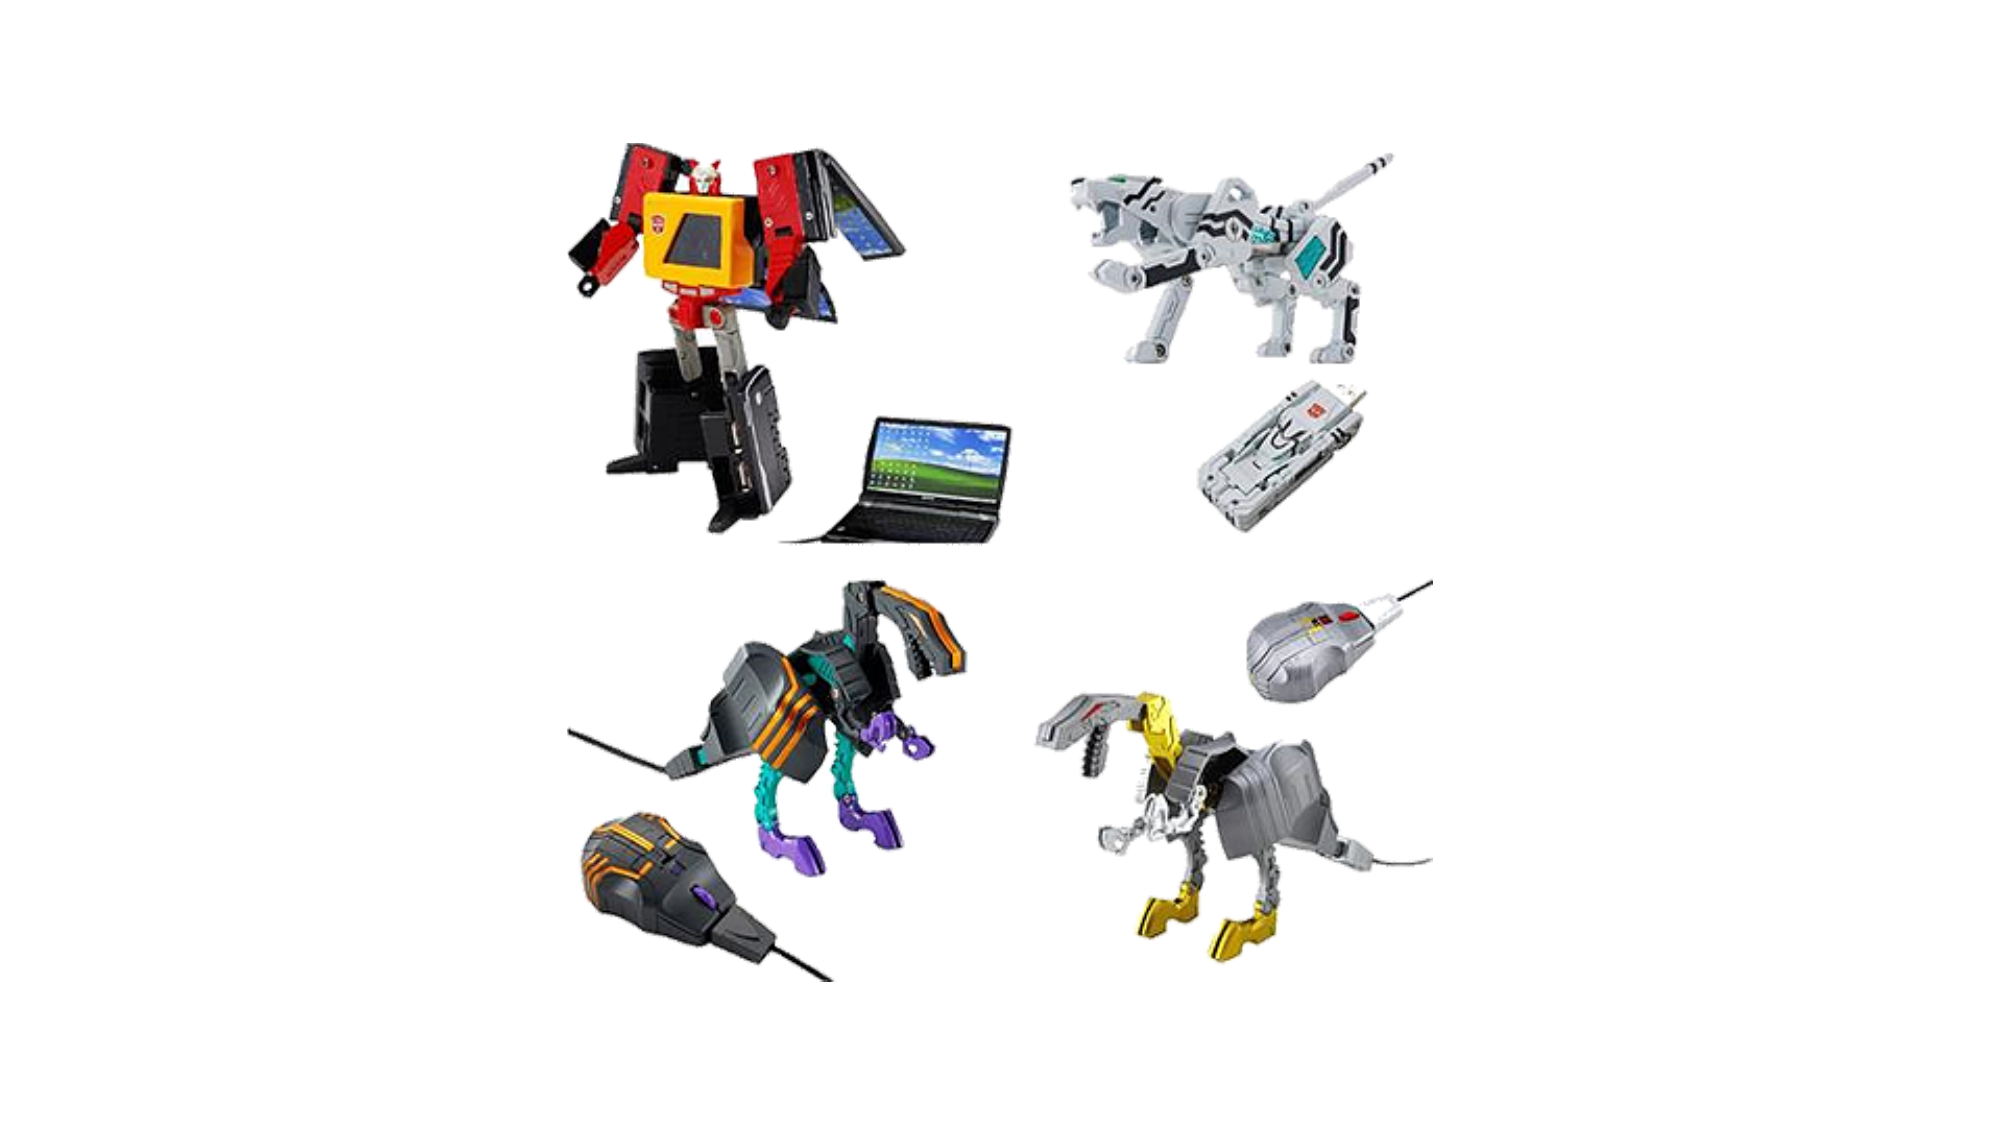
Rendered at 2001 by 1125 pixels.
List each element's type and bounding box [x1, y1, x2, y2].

picture [567, 143, 1433, 982]
